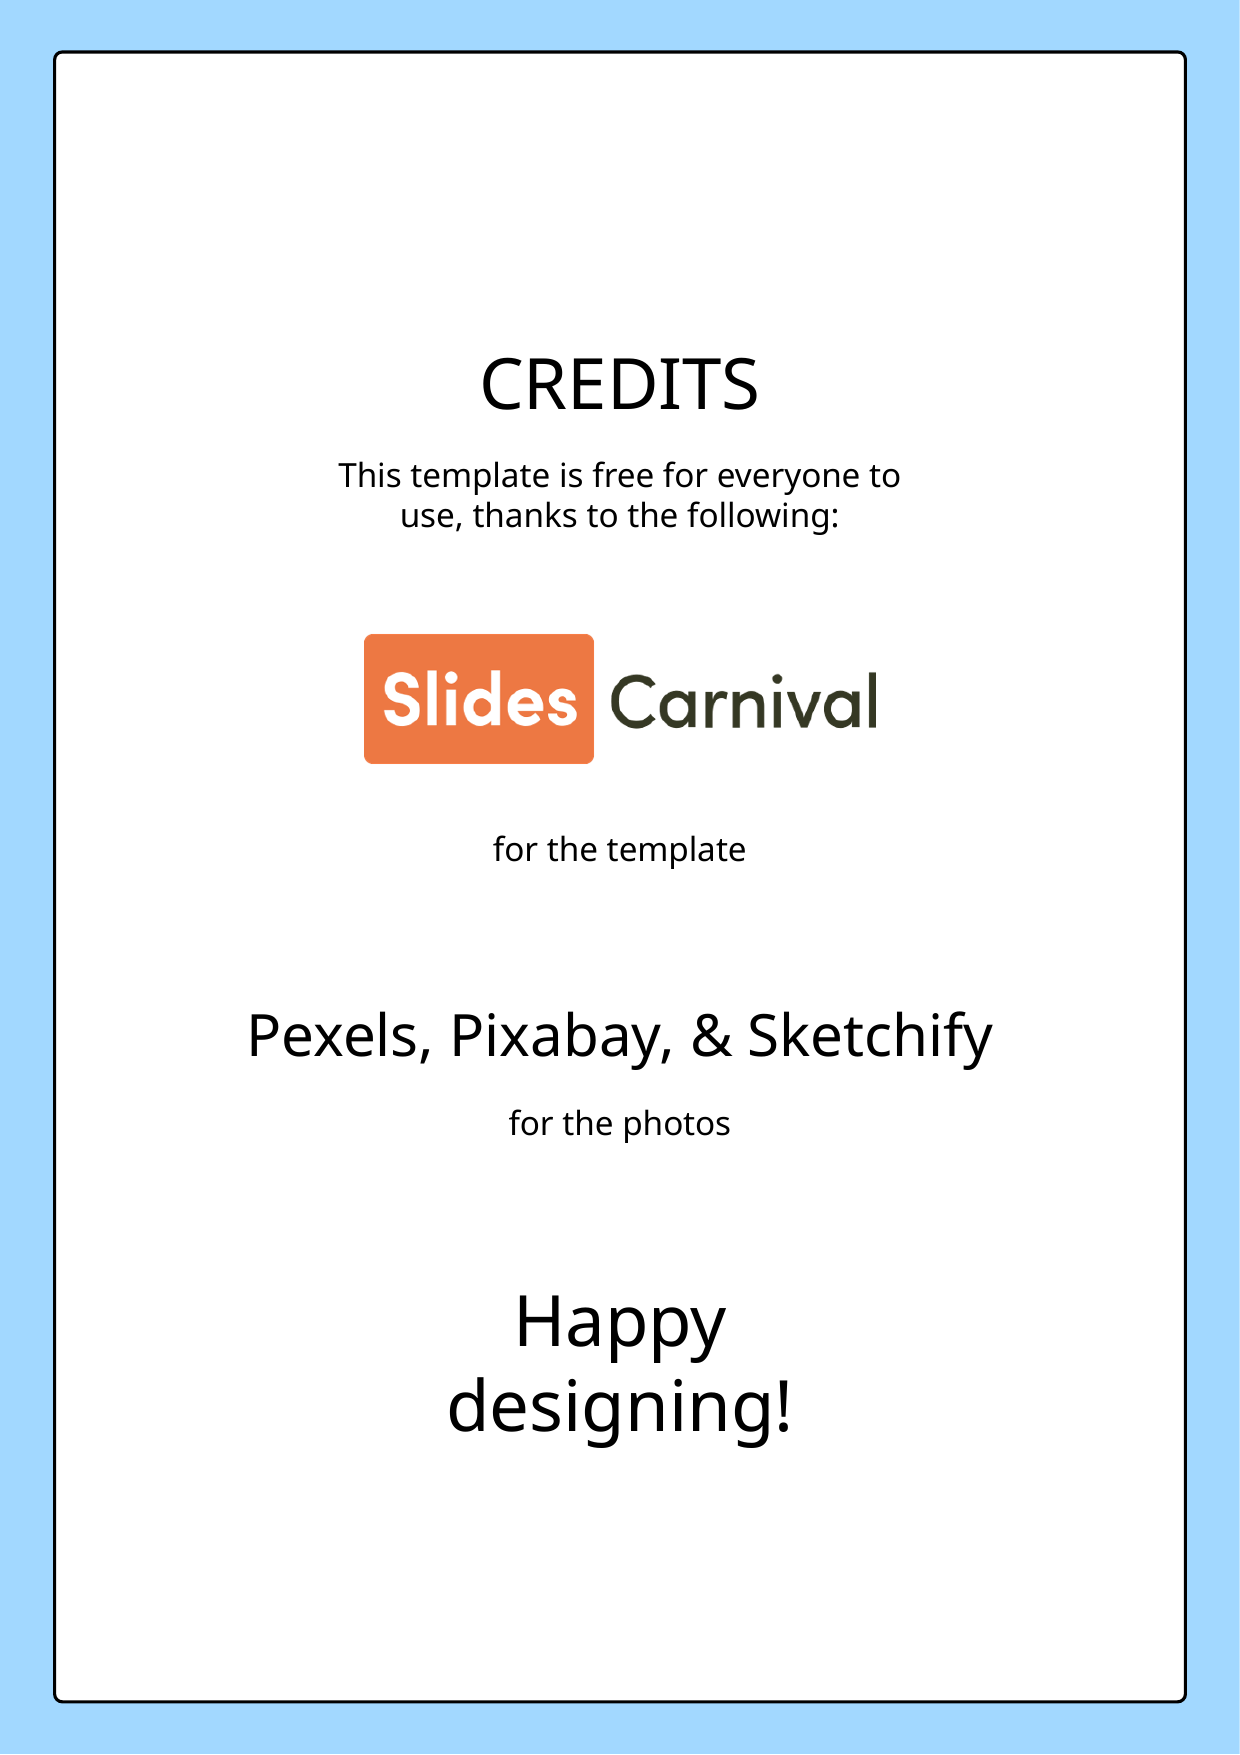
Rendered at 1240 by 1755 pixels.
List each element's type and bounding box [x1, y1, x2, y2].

picture [363, 632, 876, 765]
text_box [54, 34, 1186, 1703]
